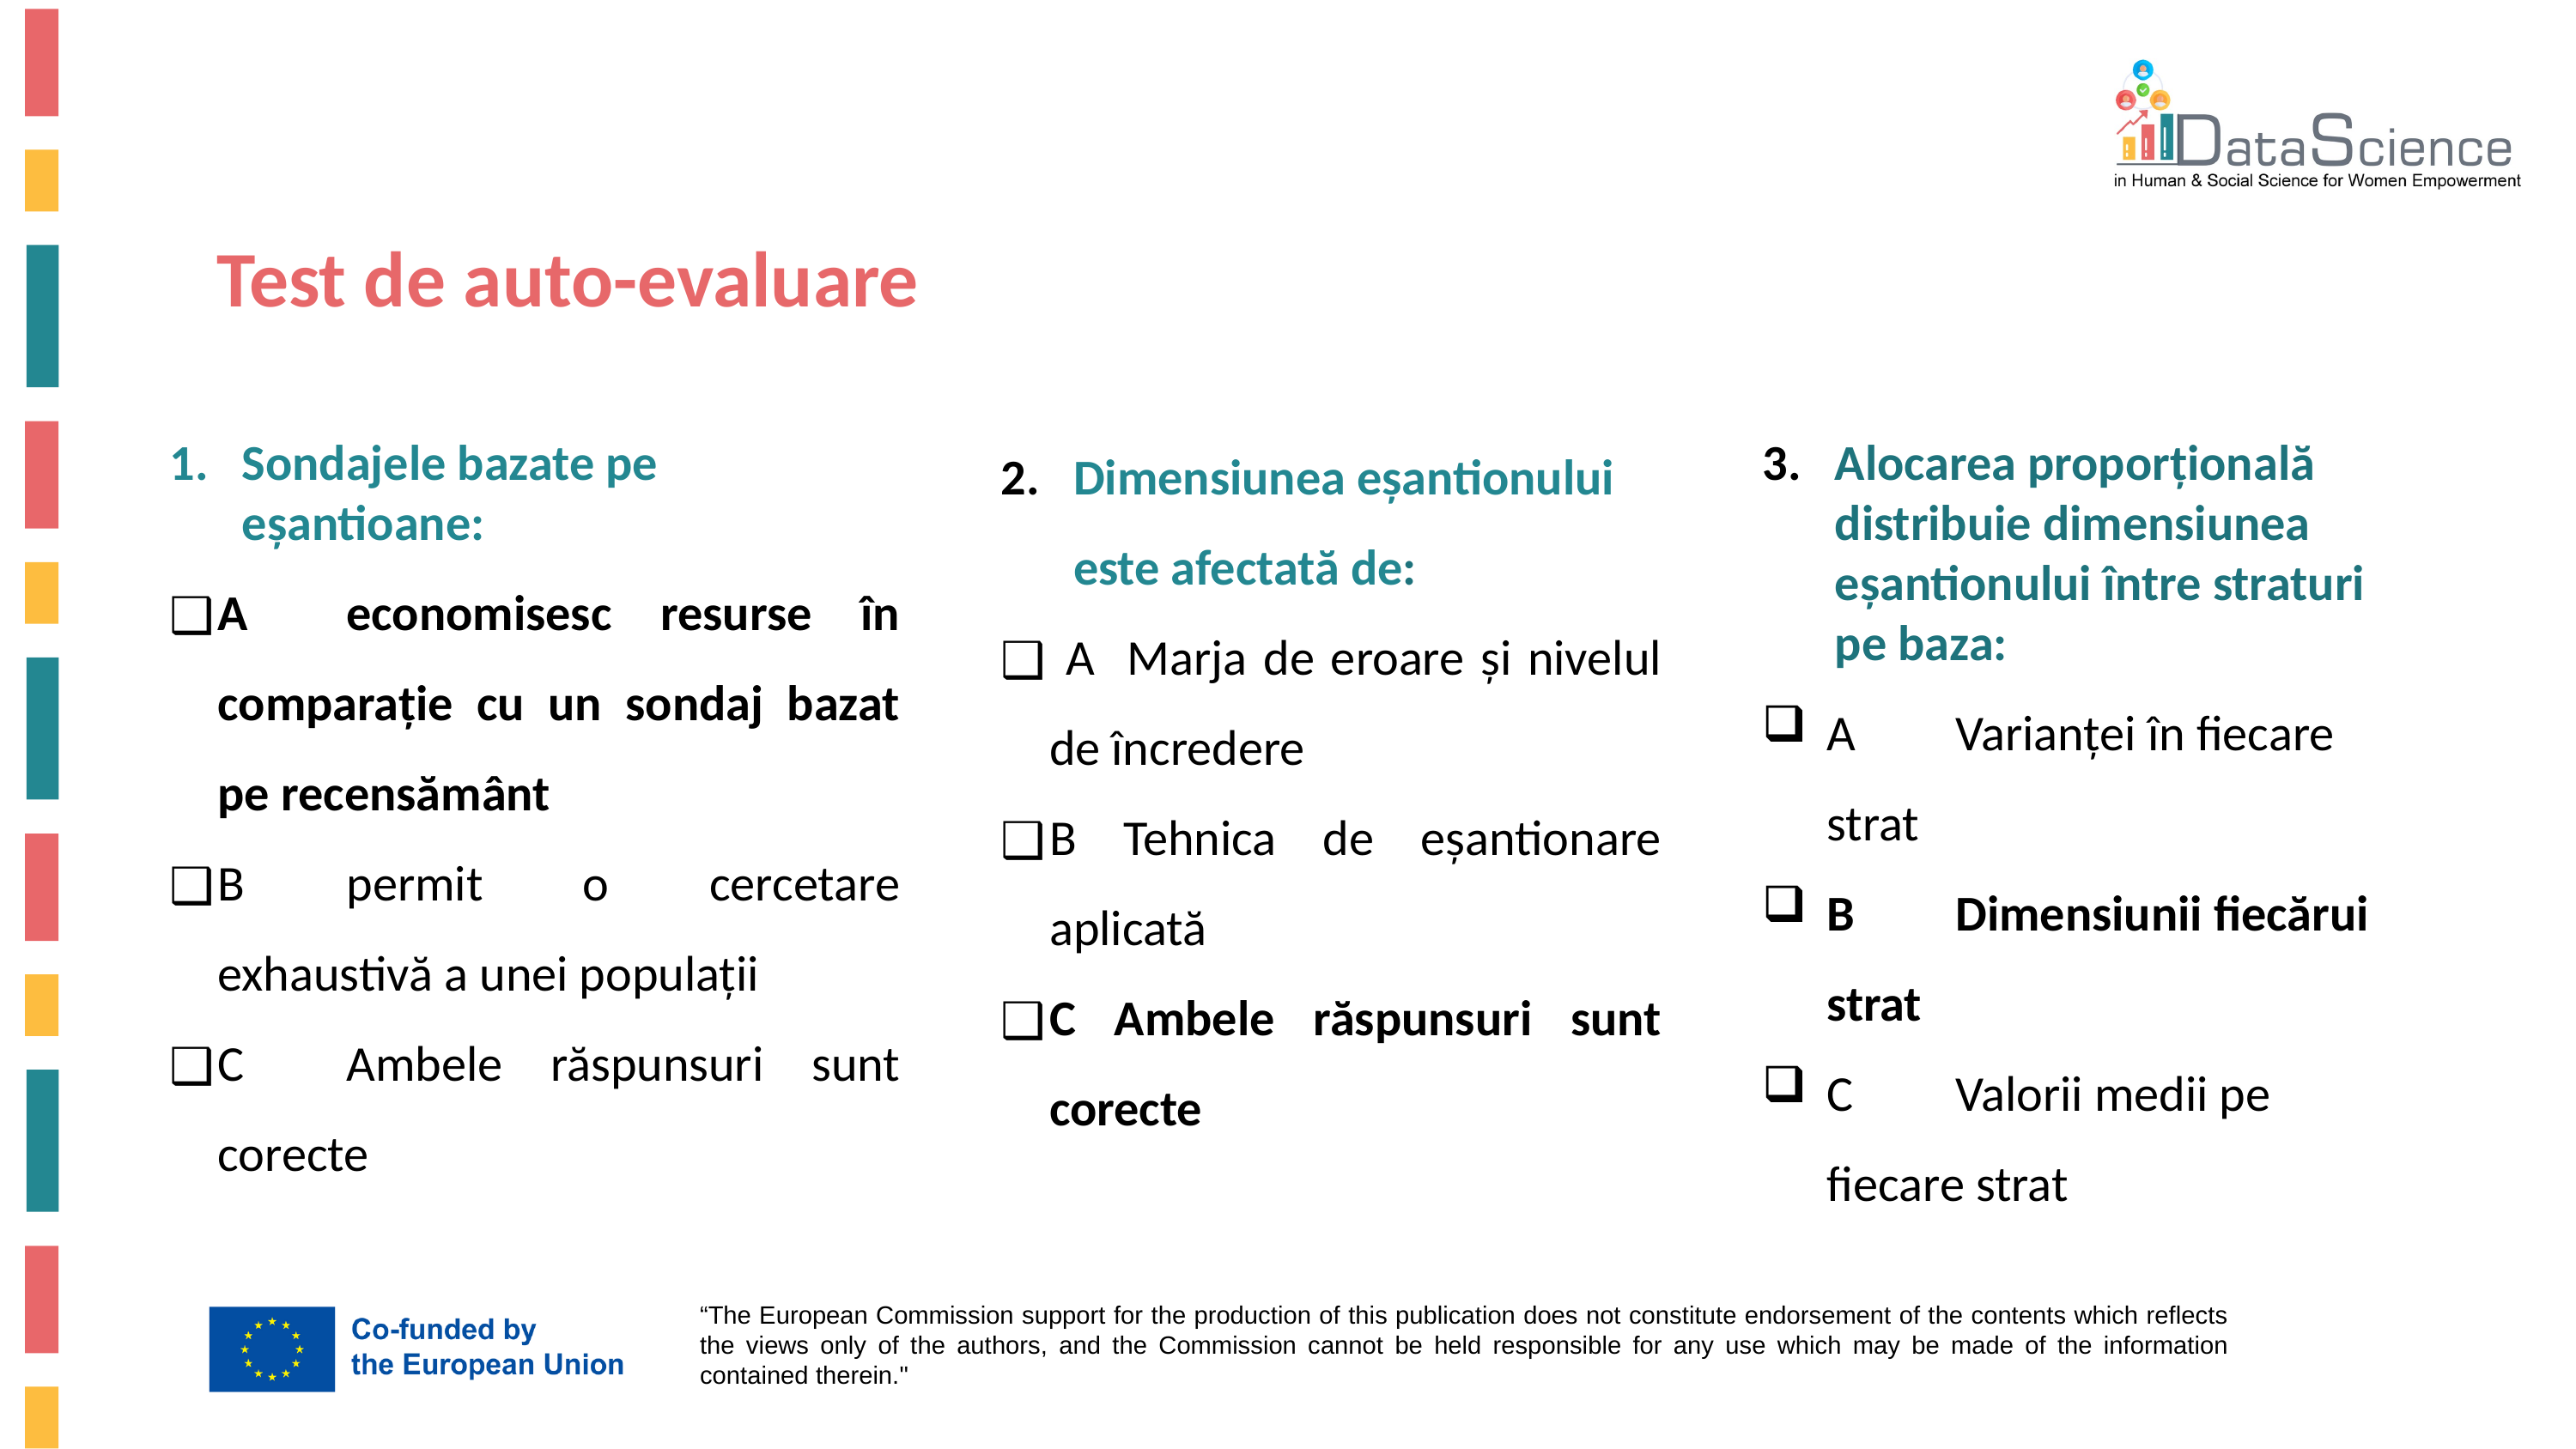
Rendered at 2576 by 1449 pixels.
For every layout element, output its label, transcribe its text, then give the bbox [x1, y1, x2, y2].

picture [204, 1301, 655, 1397]
text_box Alocarea proporțională distribuie dimensiunea eșantionului între straturi pe baza: A Varianței în fiecare strat B Dimensiunii fiecărui strat C Valorii medii pe fiecare strat [1749, 423, 2394, 1218]
picture [2114, 58, 2522, 191]
text_box Test de auto-evaluare [204, 221, 1052, 329]
text_box Sondajele bazate pe eșantioane: A economisesc resurse în comparație cu un sondaj bazat pe recensământ B permit o cercetare exhaustivă a unei populații C Ambele răspunsuri sunt corecte [156, 423, 914, 1188]
text_box Dimensiunea eșantionului este afectată de: A Marja de eroare și nivelul de încredere B Tehnica de eșantionare aplicată C Ambele răspunsuri sunt corecte [987, 409, 1674, 1143]
